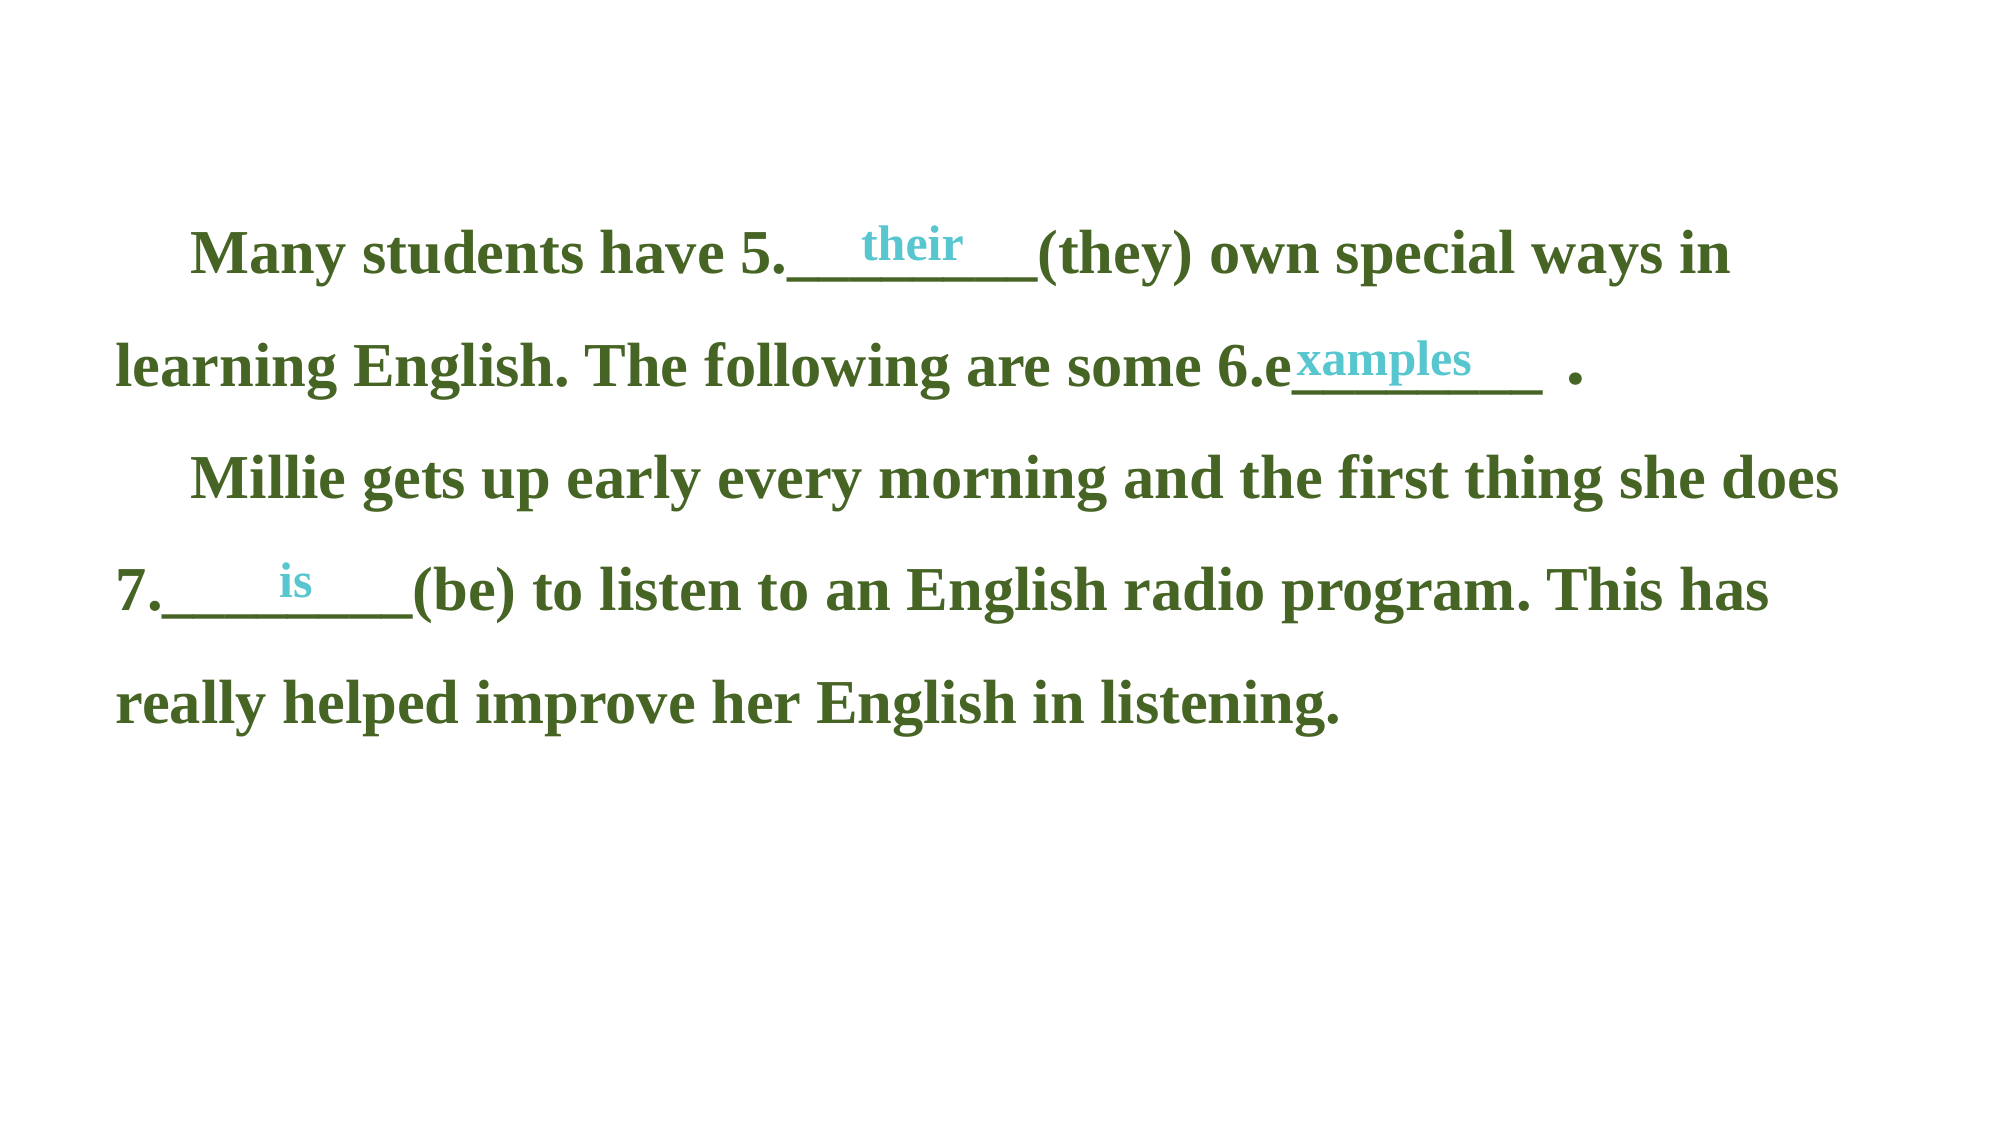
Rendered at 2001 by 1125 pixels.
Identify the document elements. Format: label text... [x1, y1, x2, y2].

text_box Many students have 5.________(they) own special ways in learning English. The following are some 6.e________． Millie gets up early every morning and the first thing she does 7.________(be) to listen to an English radio program. This has really helped improve her English in listening. [101, 166, 1918, 743]
text_box is [251, 510, 328, 616]
text_box xamples [1281, 288, 1488, 394]
text_box their [846, 172, 980, 278]
